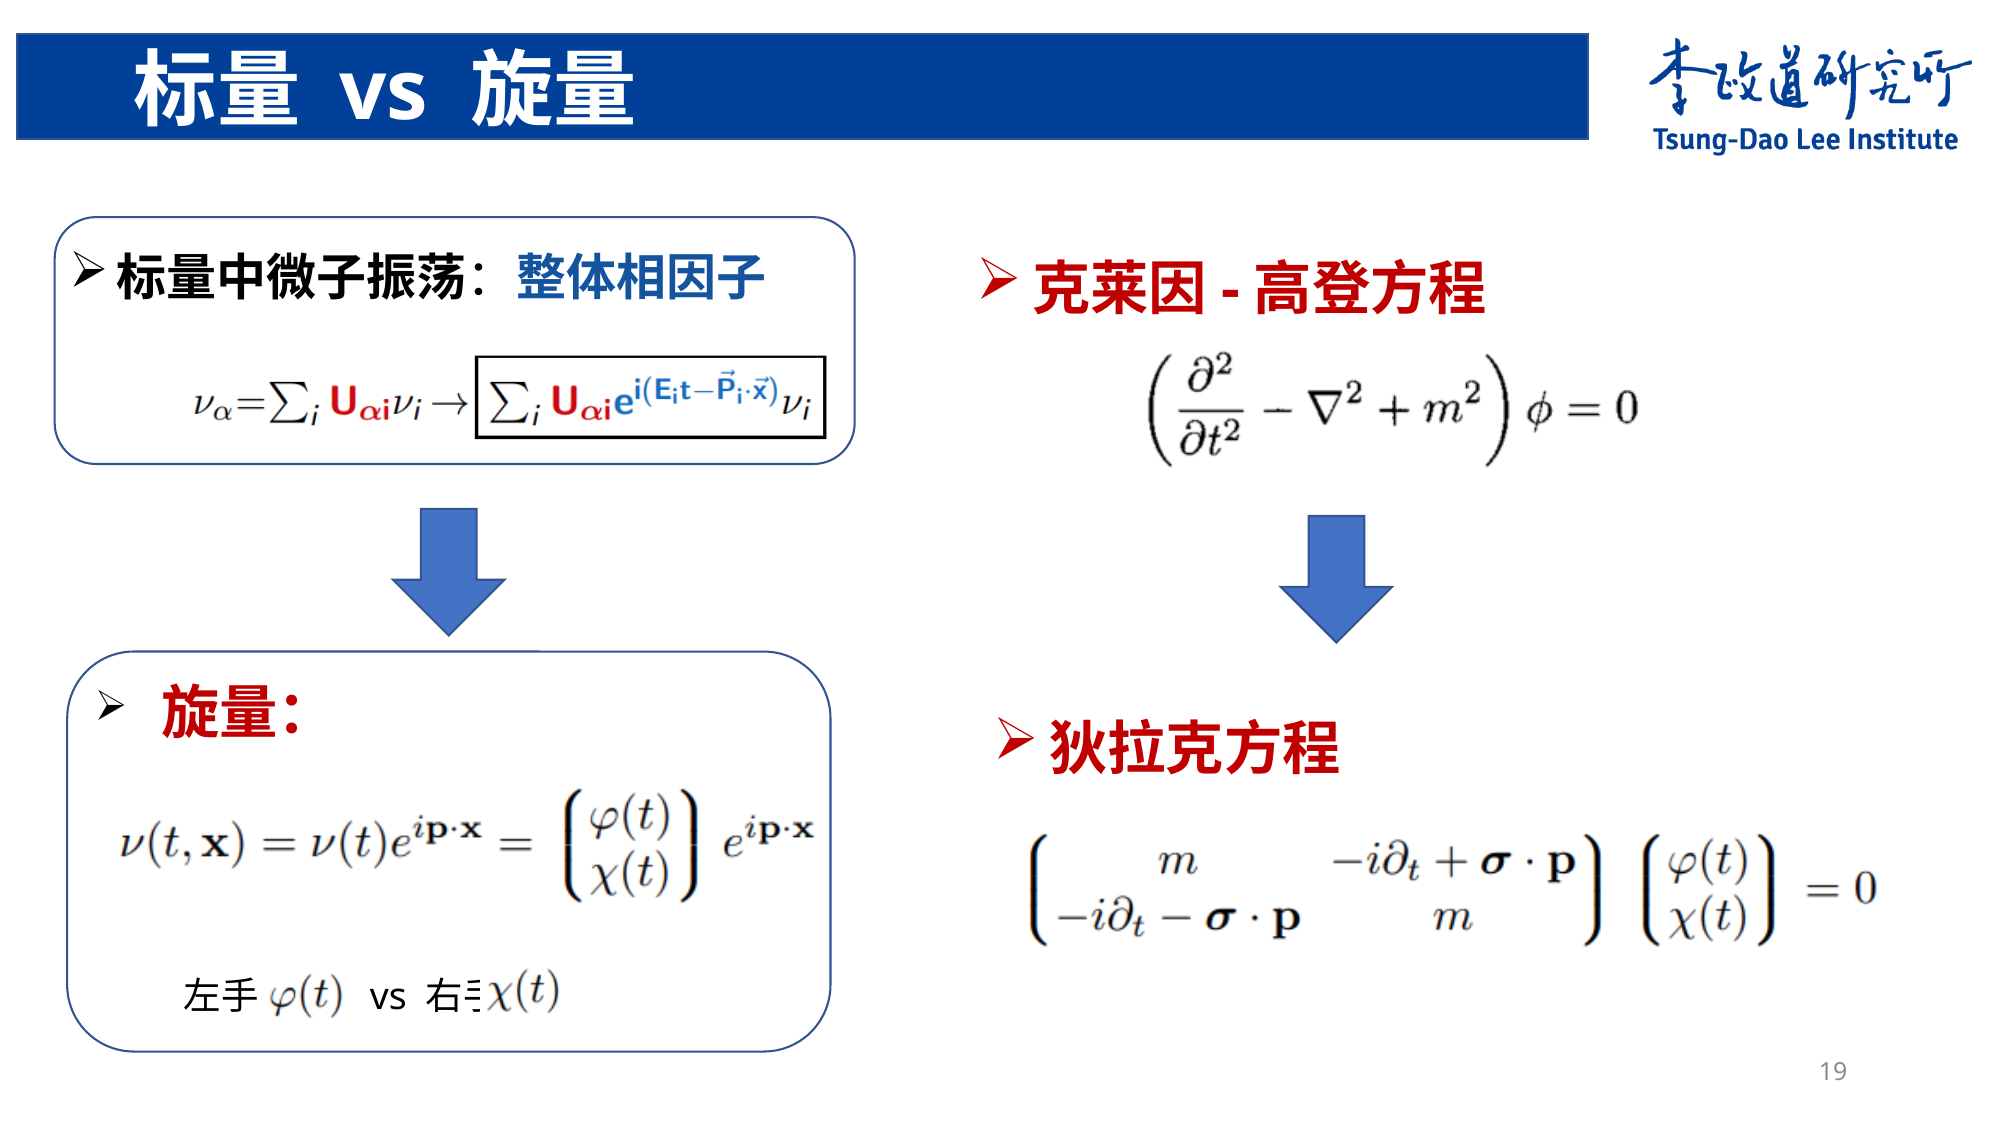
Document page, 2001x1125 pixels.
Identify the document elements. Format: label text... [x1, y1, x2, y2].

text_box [54, 217, 855, 464]
text_box [82, 1029, 816, 1053]
text_box [1278, 514, 1395, 645]
picture [1019, 821, 1885, 958]
text_box 狄拉克方程 [978, 703, 1589, 789]
text_box 克莱因-高登方程 [961, 243, 1572, 329]
picture [1139, 345, 1646, 476]
slide_number 19 [1412, 1042, 1863, 1103]
picture [1625, 17, 1997, 175]
text_box 标量 vs 旋量 [16, 33, 1589, 140]
text_box [89, 650, 809, 667]
text_box [826, 691, 832, 1012]
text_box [80, 667, 826, 1029]
text_box [390, 507, 508, 637]
text_box [66, 677, 80, 1026]
